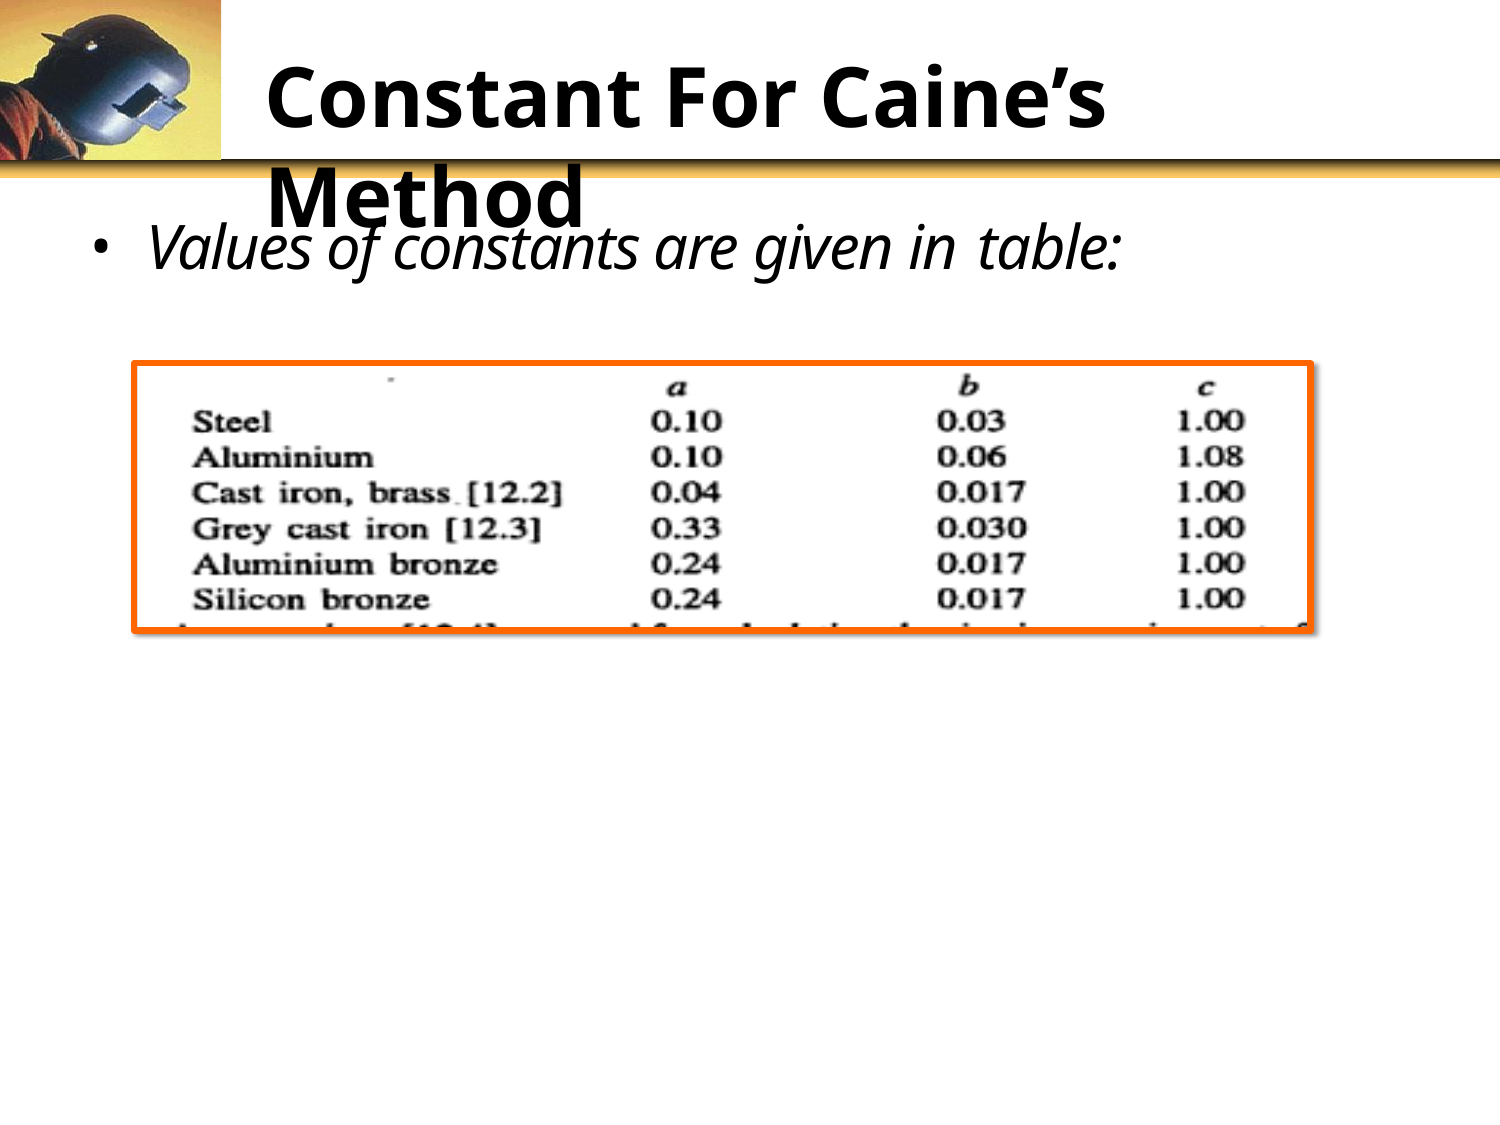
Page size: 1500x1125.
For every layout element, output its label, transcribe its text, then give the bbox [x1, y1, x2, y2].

text_box [126, 357, 1327, 643]
text_box [0, 0, 222, 160]
title Constant For Caine’s Method [262, 42, 1430, 245]
text_box Values of constants are given in table: [87, 205, 1185, 282]
text_box [1430, 159, 1500, 179]
text_box [0, 159, 262, 179]
text_box [134, 363, 1311, 631]
